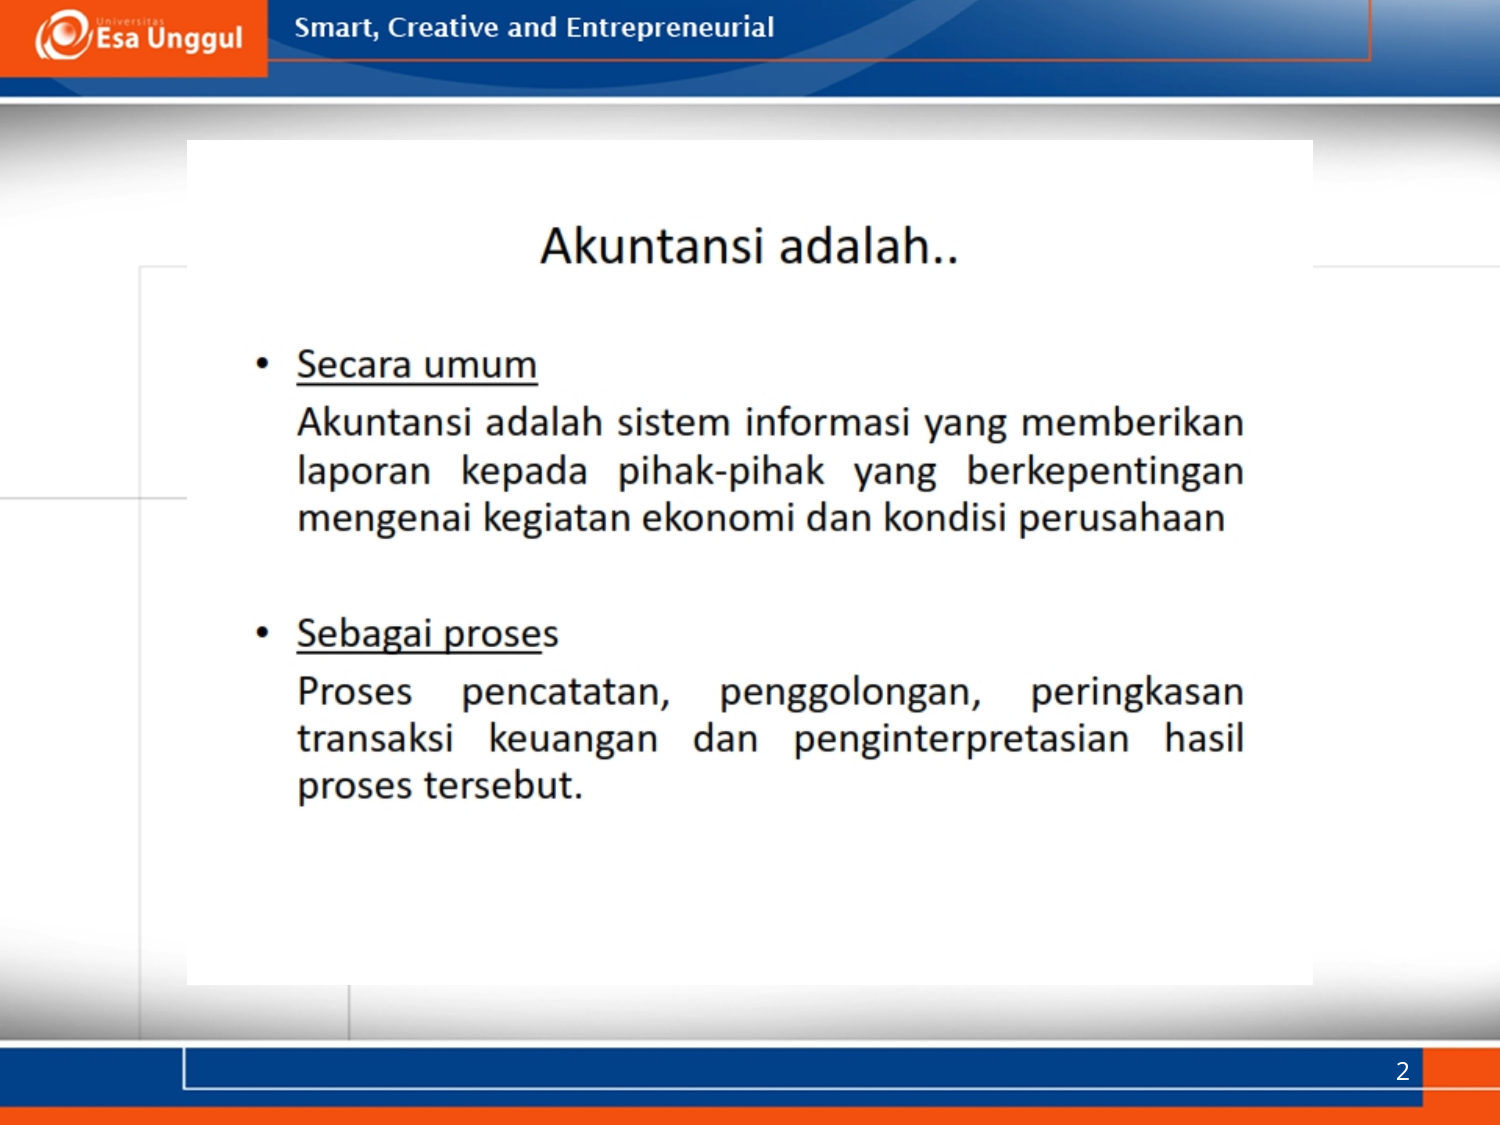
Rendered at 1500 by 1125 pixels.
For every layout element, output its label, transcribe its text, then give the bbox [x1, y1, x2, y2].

slide_number 2 [1250, 1042, 1425, 1103]
picture [0, 0, 1500, 1125]
